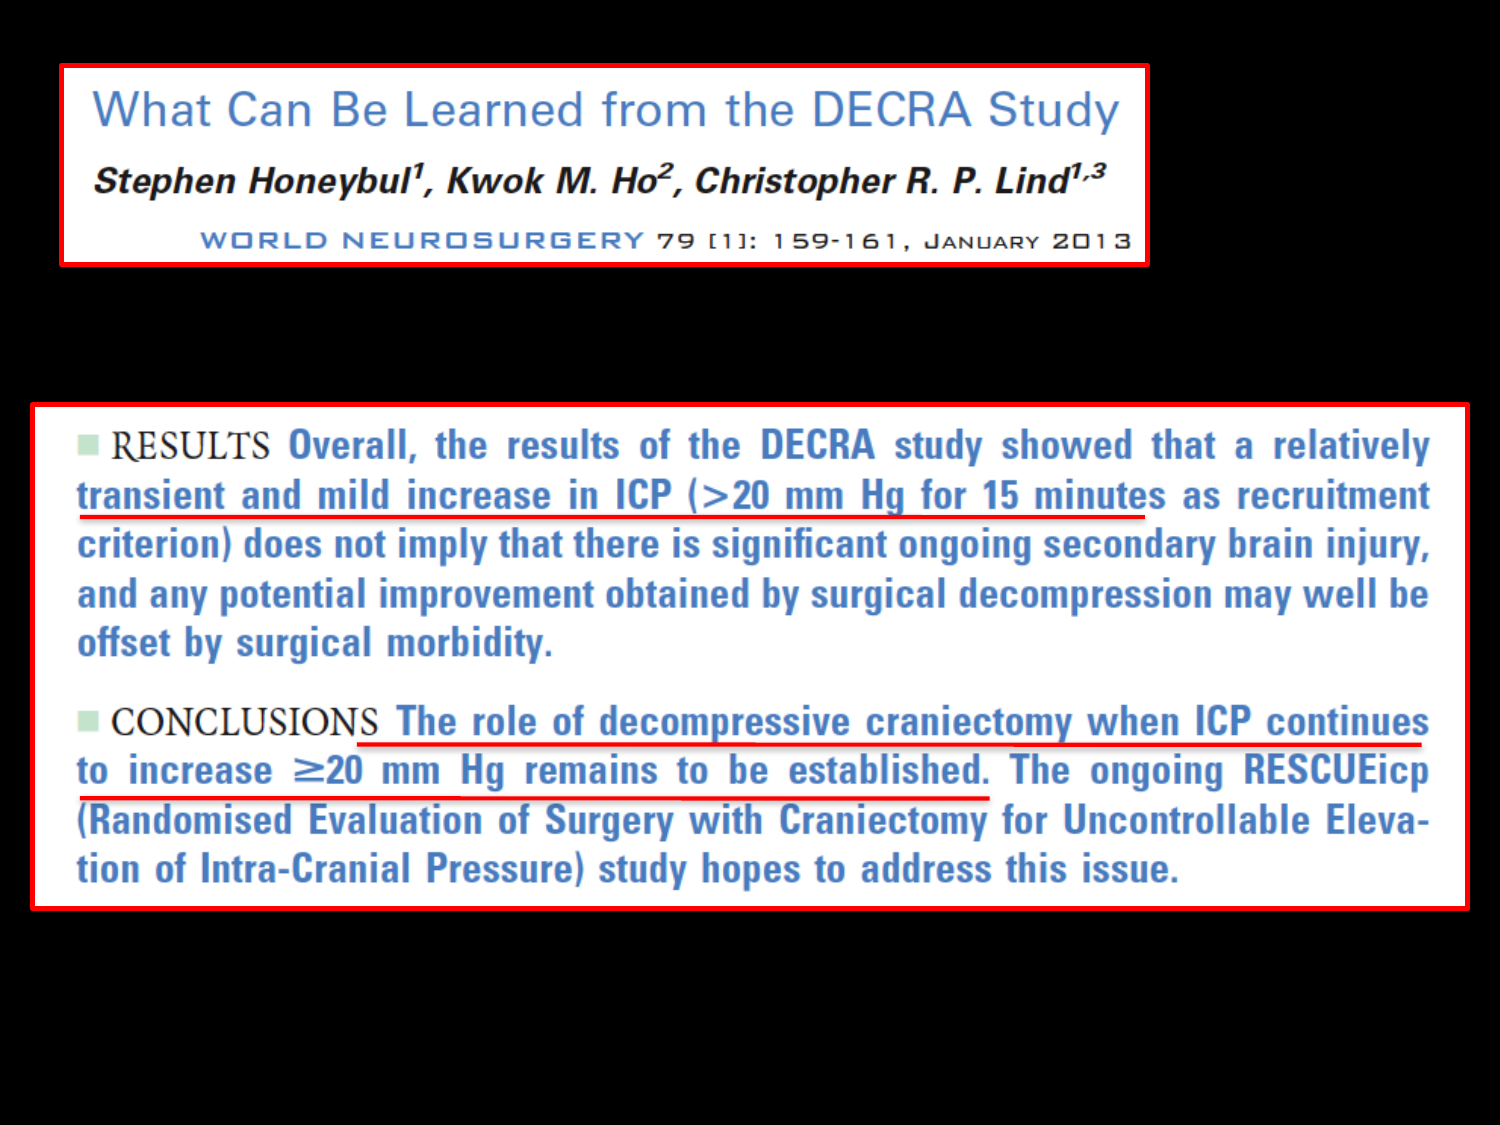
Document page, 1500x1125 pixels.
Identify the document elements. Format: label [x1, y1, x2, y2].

picture [63, 67, 1145, 263]
picture [34, 406, 1466, 907]
